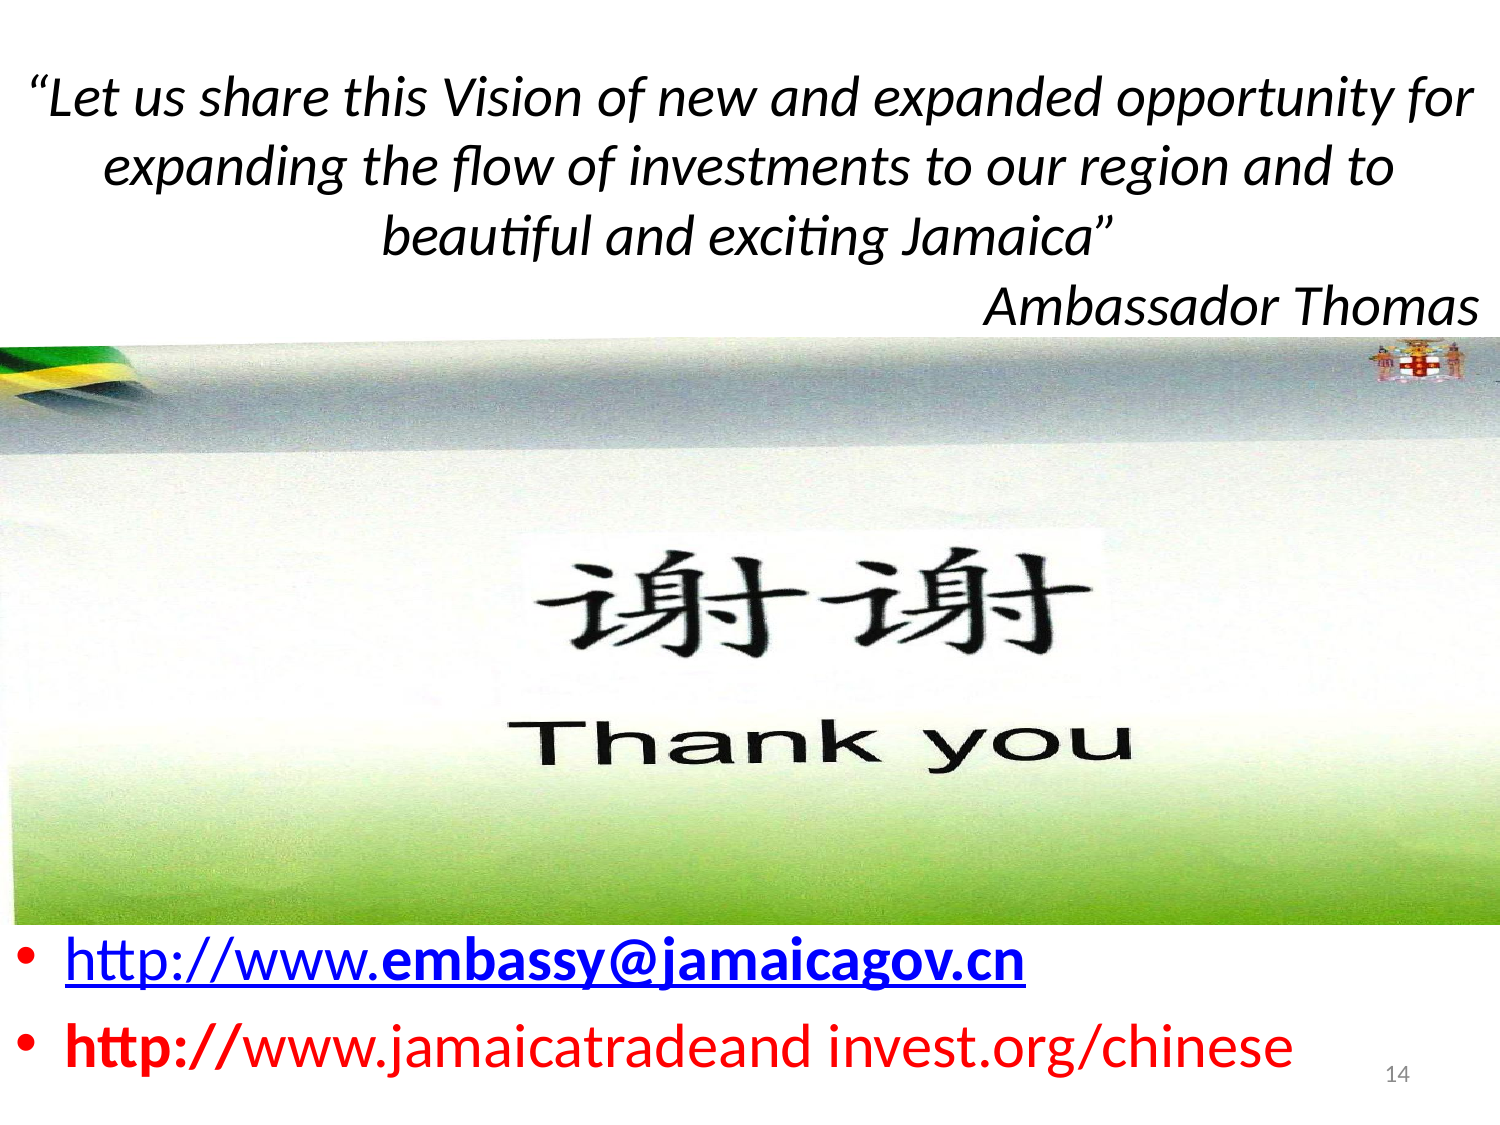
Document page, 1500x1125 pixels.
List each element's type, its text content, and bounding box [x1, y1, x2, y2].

list http://www.embassy@jamaicagov.cn http://www.jamaicatradeand invest.org/chinese [0, 932, 1500, 1088]
picture [0, 337, 1500, 926]
title “Let us share this Vision of new and expanded opportunity for expanding the flow of investments to our region and to beautiful and exciting Jamaica” Ambassador Thomas [0, 45, 1500, 336]
slide_number 14 [1074, 1042, 1425, 1103]
